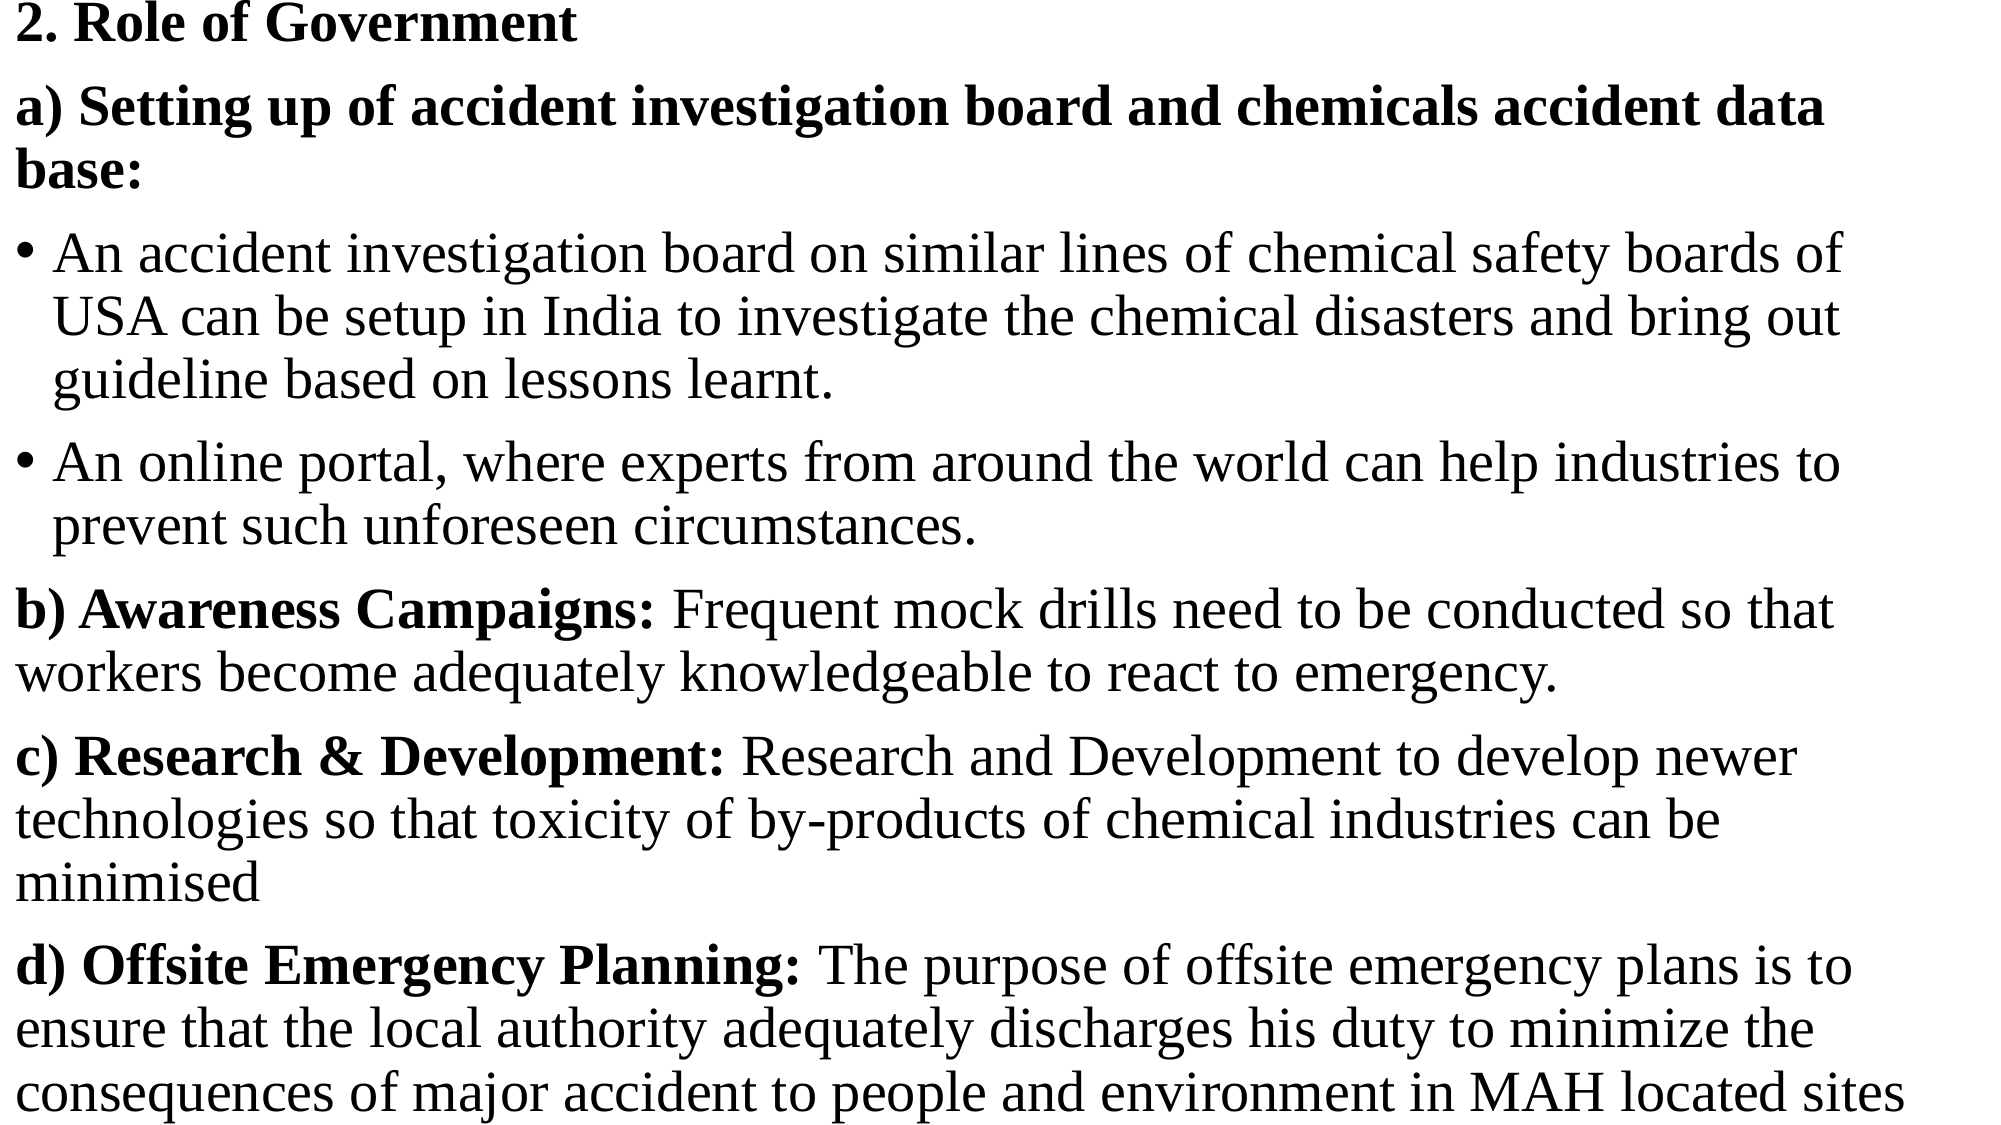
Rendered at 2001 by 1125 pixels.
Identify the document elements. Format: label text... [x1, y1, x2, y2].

list 2. Role of Government a) Setting up of accident investigation board and chemicals accident data base: An accident investigation board on similar lines of chemical safety boards of USA can be setup in India to investigate the chemical disasters and bring out guideline based on lessons learnt. An online portal, where experts from around the world can help industries to prevent such unforeseen circumstances. b) Awareness Campaigns: Frequent mock drills need to be conducted so that workers become adequately knowledgeable to react to emergency. c) Research & Development: Research and Development to develop newer technologies so that toxicity of by-products of chemical industries can be minimised d) Offsite Emergency Planning: The purpose of offsite emergency plans is to ensure that the local authority adequately discharges his duty to minimize the consequences of major accident to people and environment in MAH located sites [0, 0, 1957, 997]
